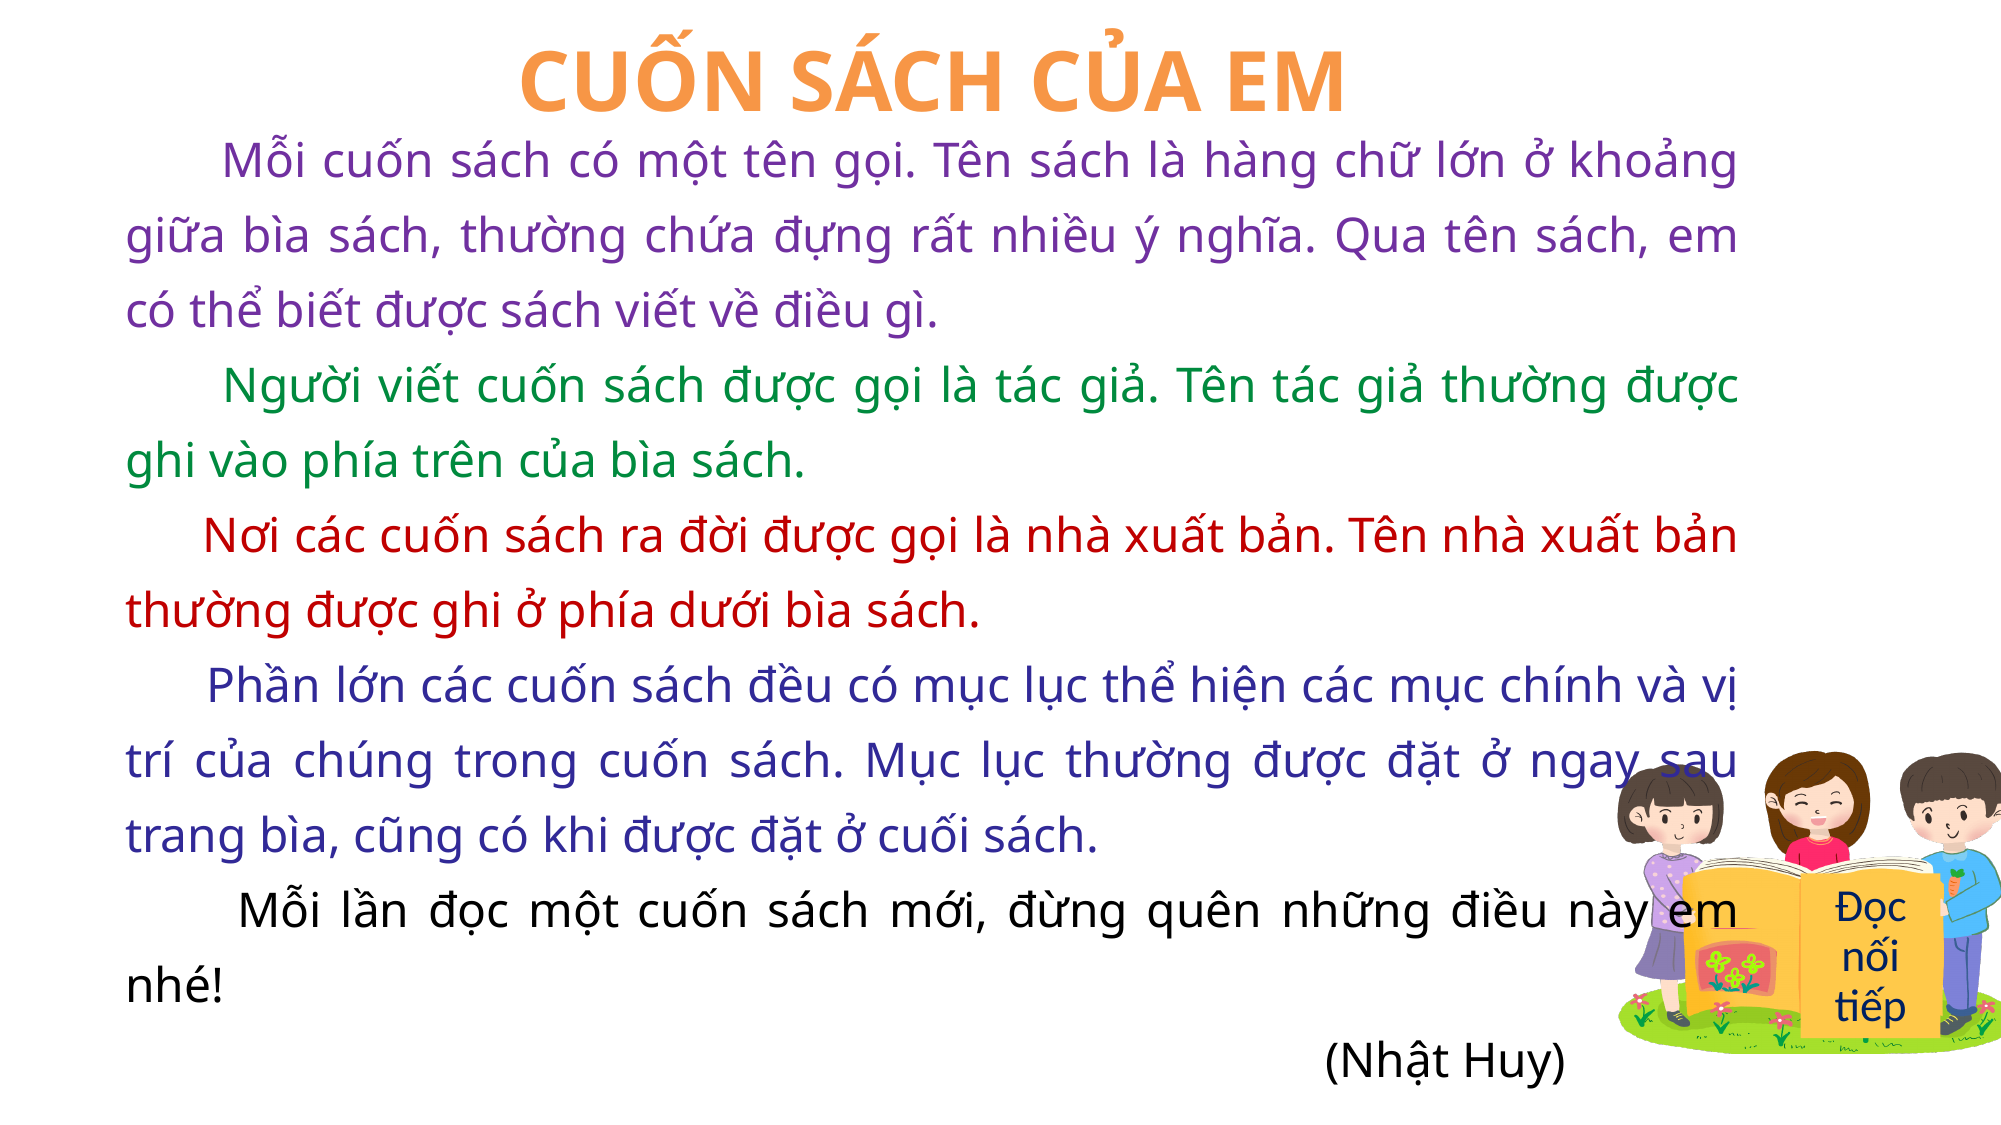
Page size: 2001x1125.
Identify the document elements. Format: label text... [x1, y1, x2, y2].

text_box CUỐN SÁCH CỦA EM [86, 20, 1781, 136]
text_box Mỗi cuốn sách có một tên gọi. Tên sách là hàng chữ lớn ở khoảng giữa bìa sách, thường chứa đựng rất nhiều ý nghĩa. Qua tên sách, em có thể biết được sách viết về điều gì. Người viết cuốn sách được gọi là tác giả. Tên tác giả thường được ghi vào phía trên của bìa sách. Nơi các cuốn sách ra đời được gọi là nhà xuất bản. Tên nhà xuất bản thường được ghi ở phía dưới bìa sách. Phần lớn các cuốn sách đều có mục lục thể hiện các mục chính và vị trí của chúng trong cuốn sách. Mục lục thường được đặt ở ngay sau trang bìa, cũng có khi được đặt ở cuối sách. Mỗi lần đọc một cuốn sách mới, đừng quên những điều này em nhé! (Nhật Huy) [110, 136, 1757, 1095]
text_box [1605, 739, 2000, 1054]
